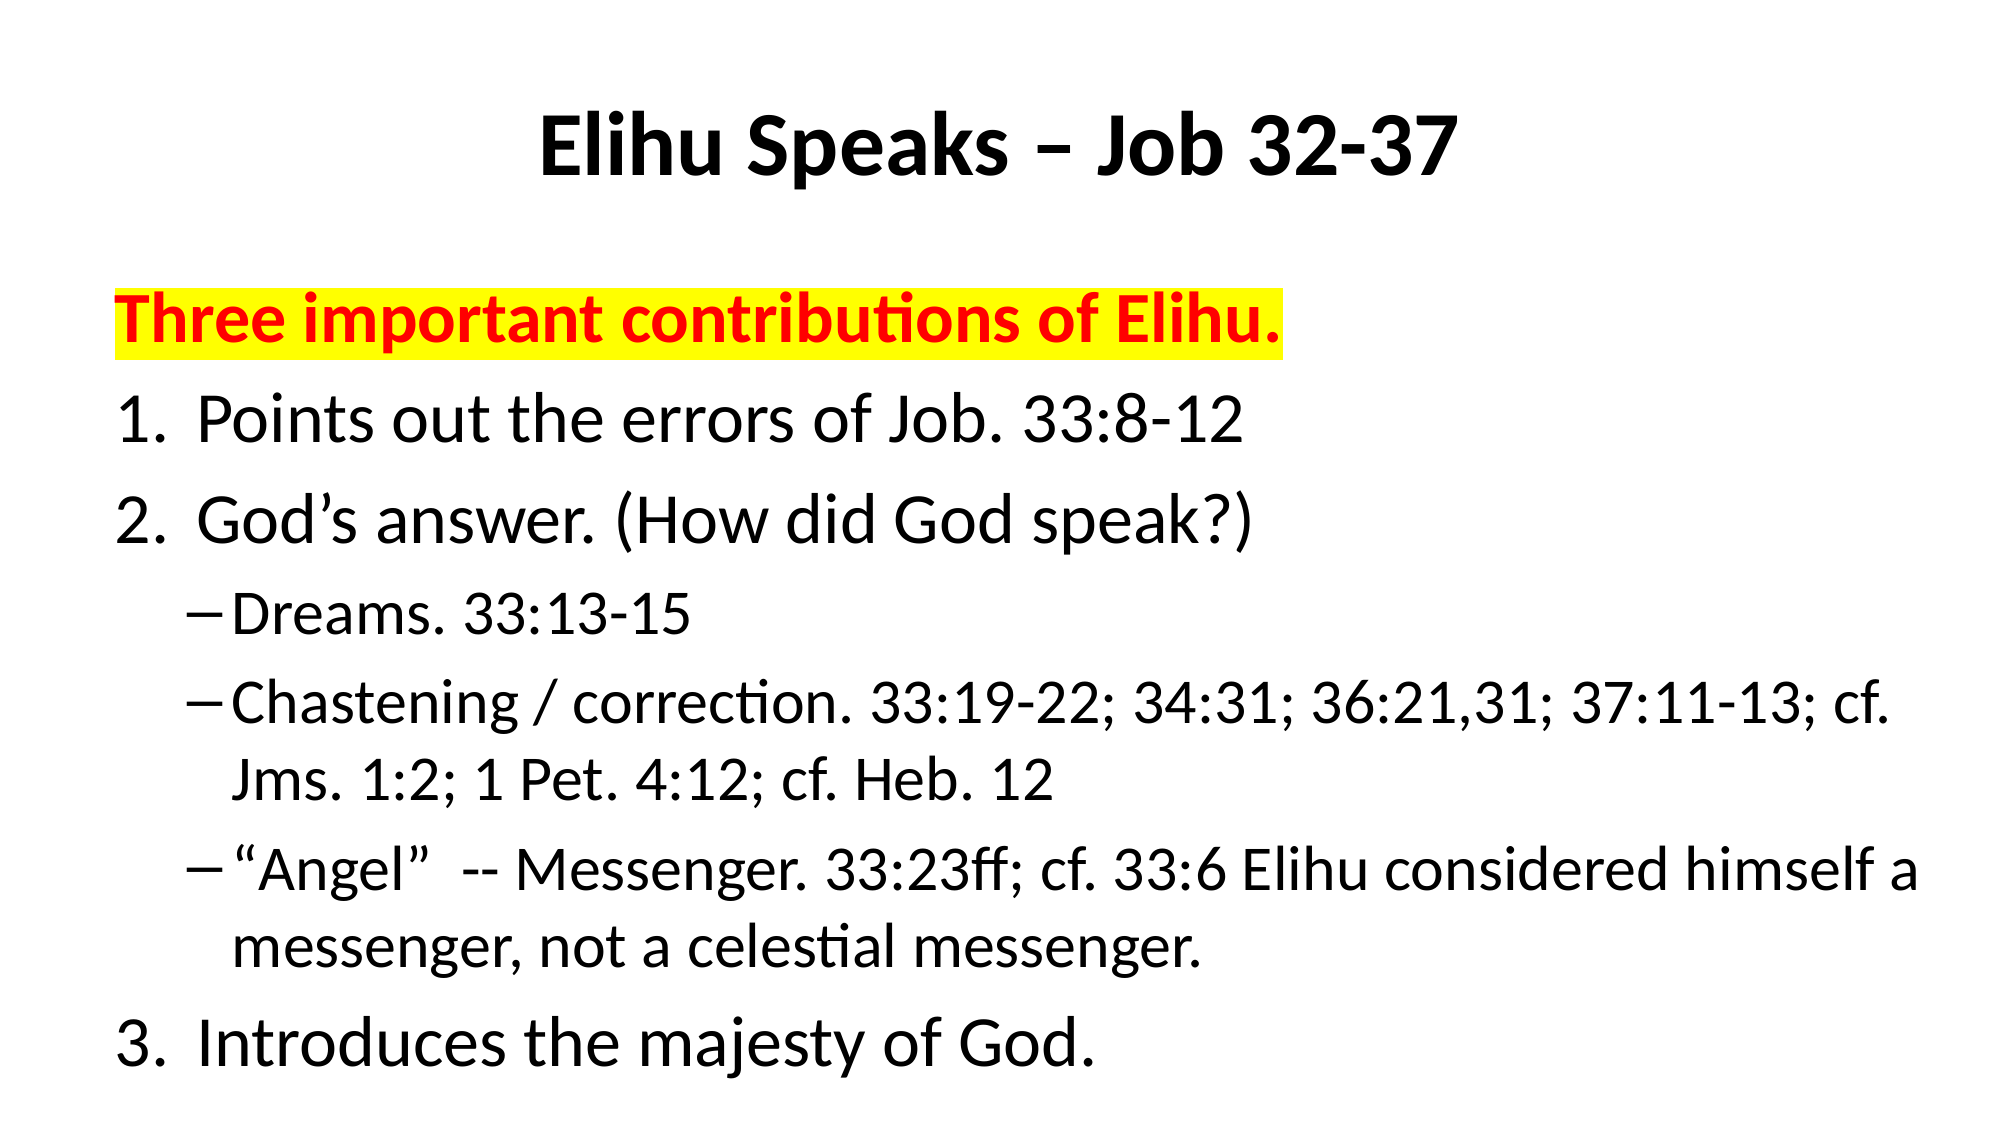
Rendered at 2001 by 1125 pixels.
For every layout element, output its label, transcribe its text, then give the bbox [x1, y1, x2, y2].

title Elihu Speaks – Job 32-37 [99, 45, 1900, 233]
list Three important contributions of Elihu. Points out the errors of Job. 33:8-12 God’s answer. (How did God speak?) Dreams. 33:13-15 Chastening / correction. 33:19-22; 34:31; 36:21,31; 37:11-13; cf. Jms. 1:2; 1 Pet. 4:12; cf. Heb. 12 “Angel” -- Messenger. 33:23ff; cf. 33:6 Elihu considered himself a messenger, not a celestial messenger. Introduces the majesty of God. [99, 262, 1952, 1093]
